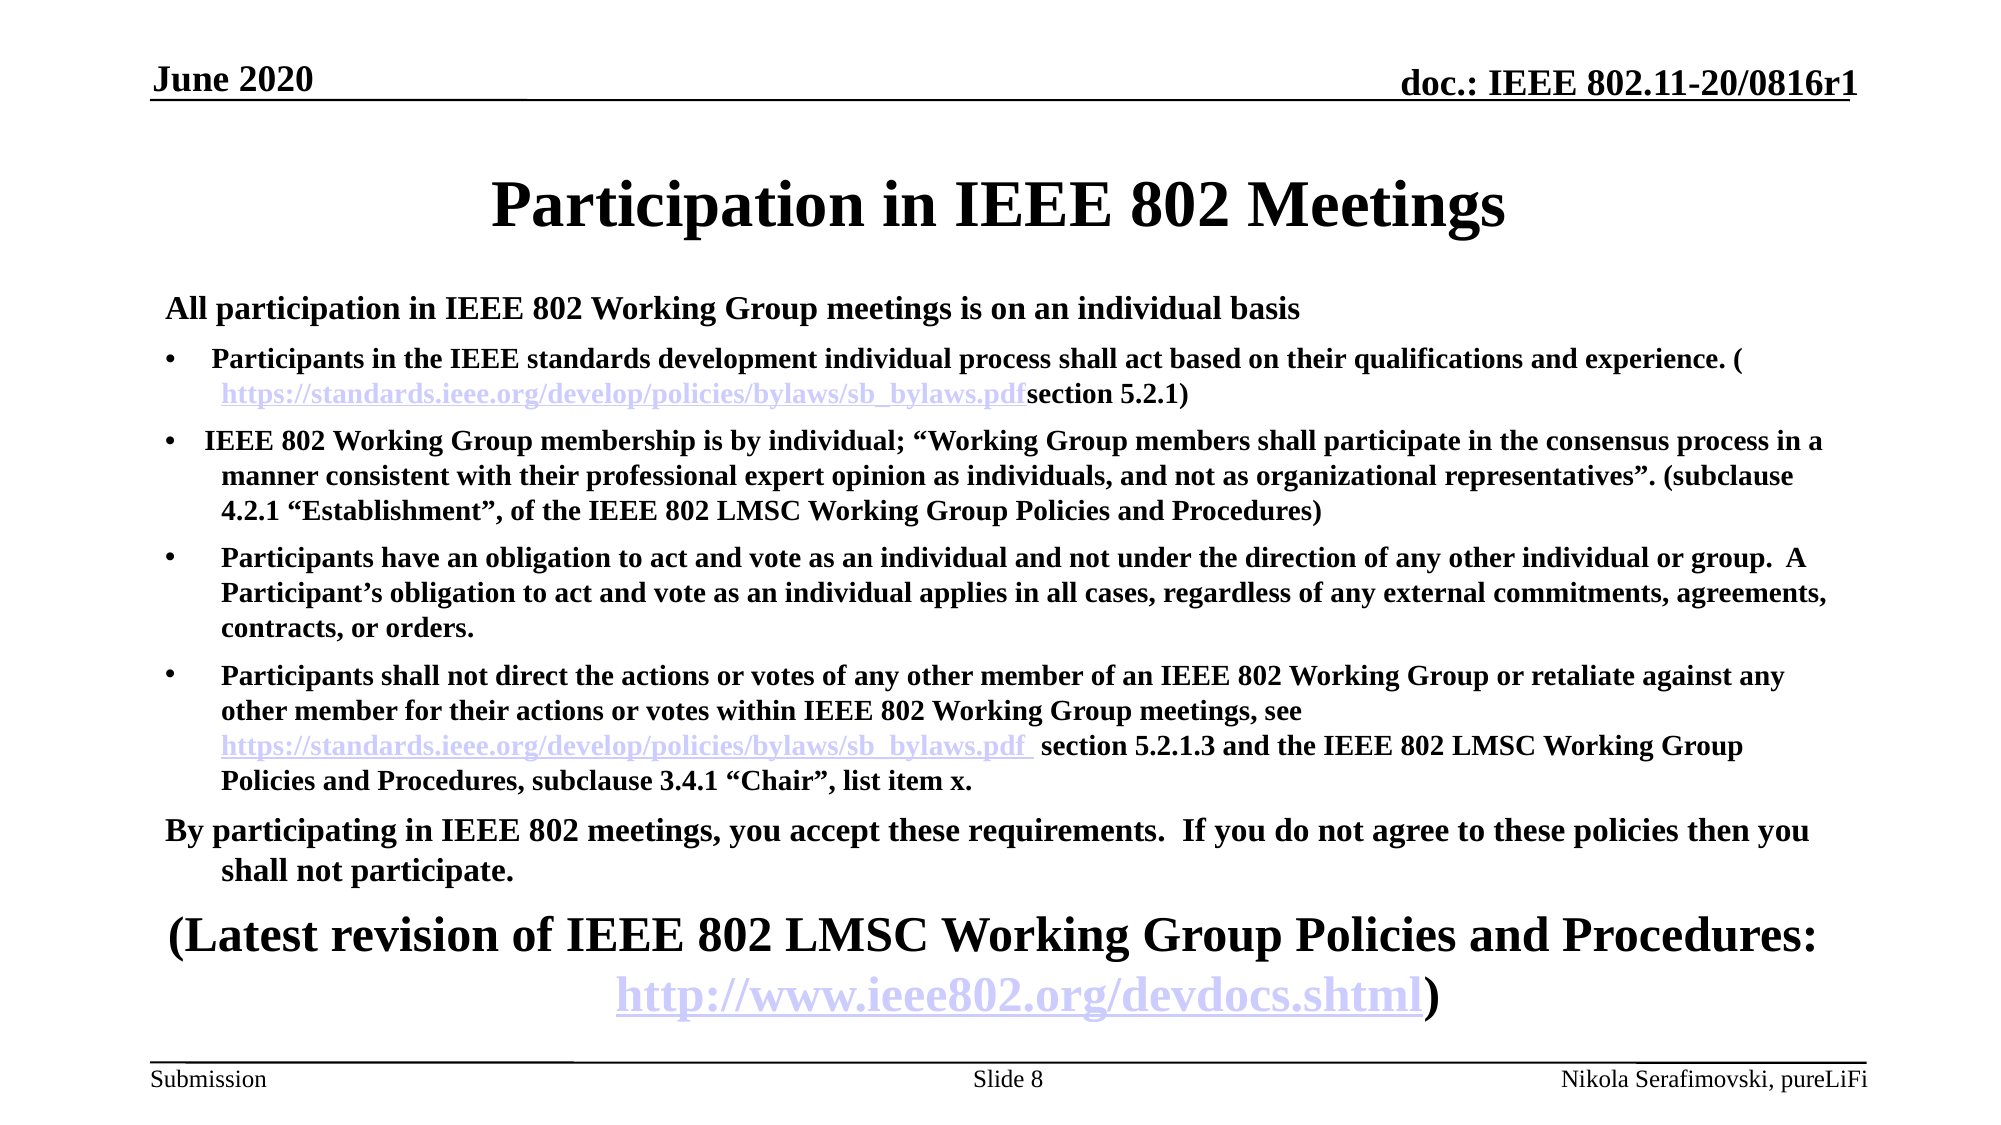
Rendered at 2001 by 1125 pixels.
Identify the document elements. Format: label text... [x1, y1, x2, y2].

title Participation in IEEE 802 Meetings [149, 112, 1850, 278]
list All participation in IEEE 802 Working Group meetings is on an individual basis • Participants in the IEEE standards development individual process shall act based on their qualifications and experience. (https://standards.ieee.org/develop/policies/bylaws/sb_bylaws.pdfsection 5.2.1) • IEEE 802 Working Group membership is by individual; “Working Group members shall participate in the consensus process in a manner consistent with their professional expert opinion as individuals, and not as organizational representatives”. (subclause 4.2.1 “Establishment”, of the IEEE 802 LMSC Working Group Policies and Procedures) Participants have an obligation to act and vote as an individual and not under the direction of any other individual or group. A Participant’s obligation to act and vote as an individual applies in all cases, regardless of any external commitments, agreements, contracts, or orders. Participants shall not direct the actions or votes of any other member of an IEEE 802 Working Group or retaliate against any other member for their actions or votes within IEEE 802 Working Group meetings, see https://standards.ieee.org/develop/policies/bylaws/sb_bylaws.pdf section 5.2.1.3 and the IEEE 802 LMSC Working Group Policies and Procedures, subclause 3.4.1 “Chair”, list item x. By participating in IEEE 802 meetings, you accept these requirements. If you do not agree to these policies then you shall not participate. (Latest revision of IEEE 802 LMSC Working Group Policies and Procedures: http://www.ieee802.org/devdocs.shtml) [149, 278, 1850, 954]
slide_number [152, 54, 563, 100]
footer Nikola Serafimovski, pureLiFi [1171, 1061, 1869, 1093]
slide_number Slide 8 [950, 1061, 1067, 1123]
